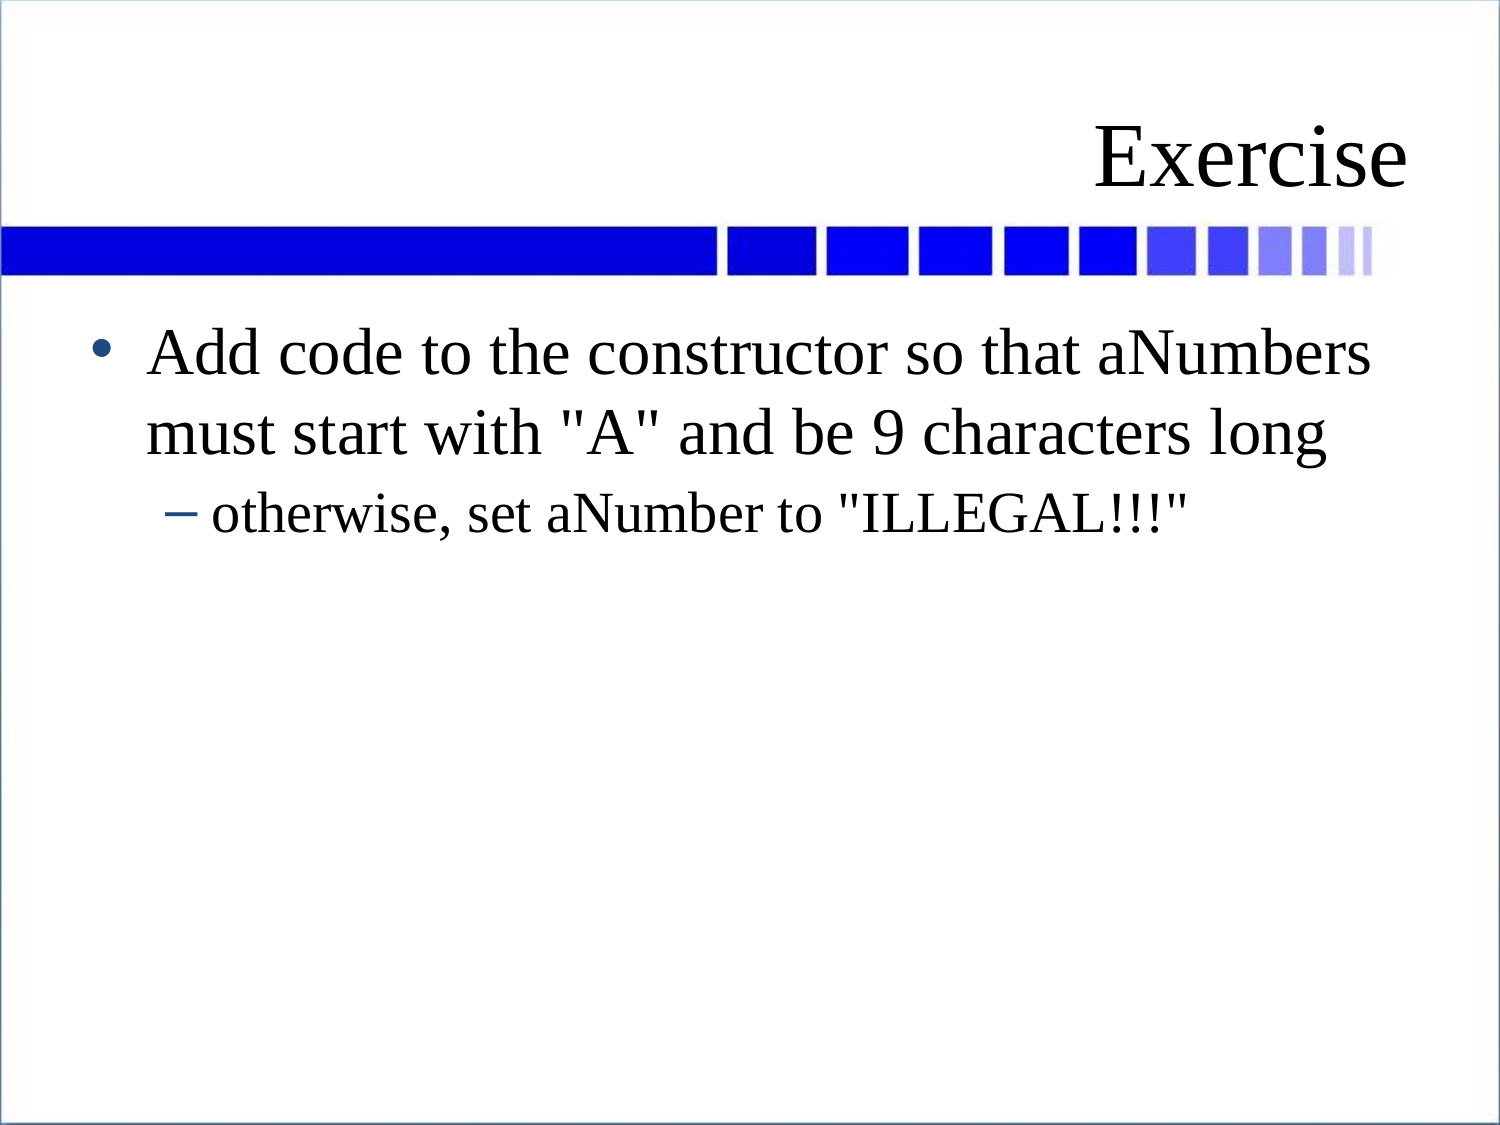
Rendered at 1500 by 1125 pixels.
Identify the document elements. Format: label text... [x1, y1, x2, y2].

picture [0, 0, 1500, 1125]
list Add code to the constructor so that aNumbers must start with "A" and be 9 characters long otherwise, set aNumber to "ILLEGAL!!!" [74, 299, 1426, 1063]
title Exercise [74, 44, 1426, 213]
